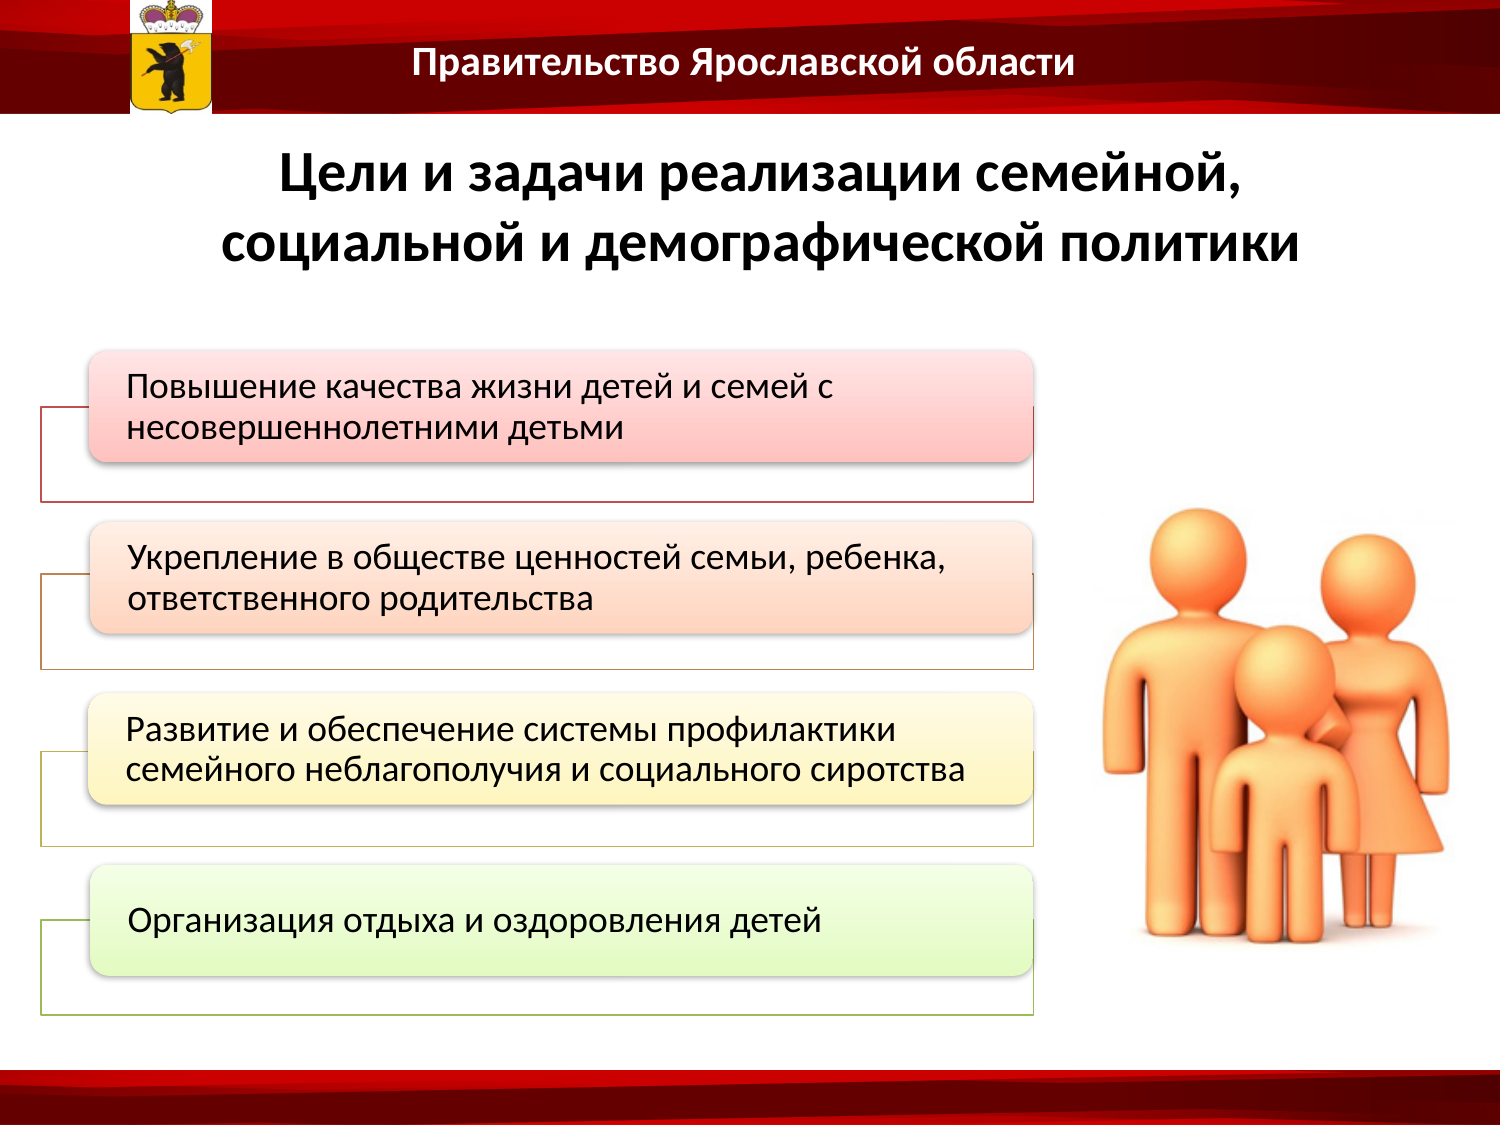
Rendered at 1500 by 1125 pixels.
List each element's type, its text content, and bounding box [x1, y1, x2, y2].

text_box Цели и задачи реализации семейной, социальной и демографической политики [135, 125, 1388, 281]
picture [1092, 503, 1459, 953]
picture [0, 0, 1500, 114]
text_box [40, 349, 1034, 1017]
picture [0, 1070, 1500, 1125]
